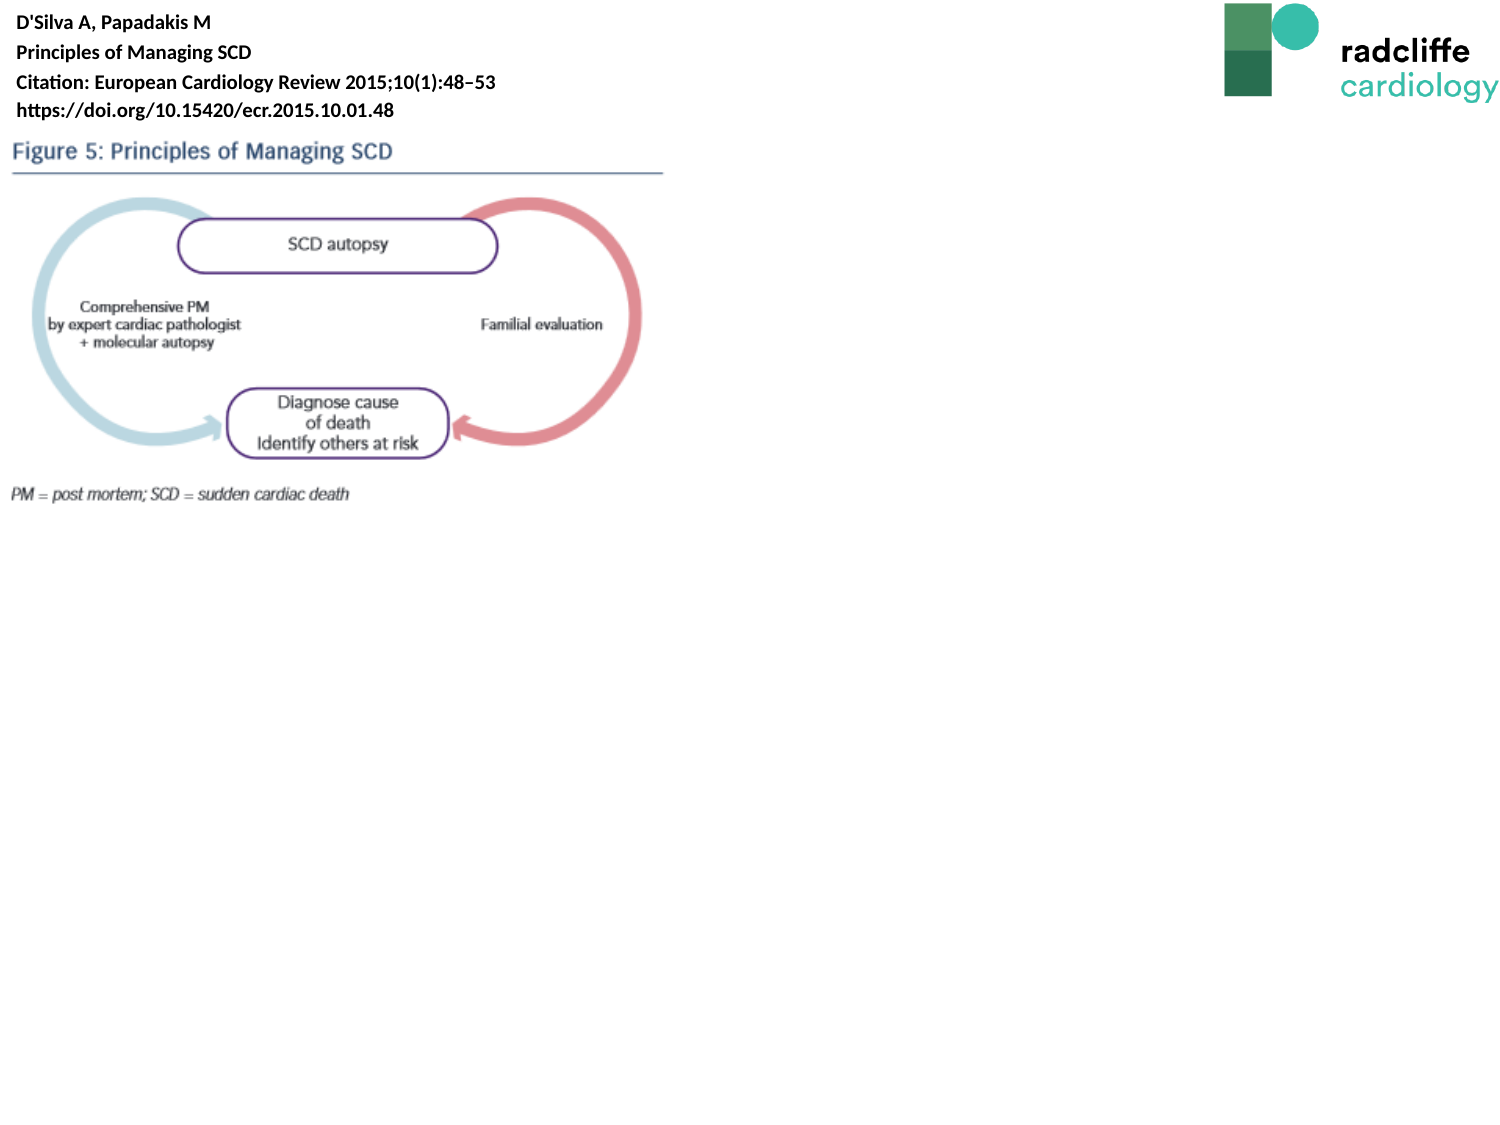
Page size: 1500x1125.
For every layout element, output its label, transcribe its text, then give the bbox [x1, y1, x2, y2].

text_box Principles of Managing SCD [1, 31, 1224, 60]
text_box D'Silva A, Papadakis M [1, 1, 939, 31]
picture [1, 124, 674, 518]
text_box https://doi.org/10.15420/ecr.2015.10.01.48 [1, 89, 1500, 129]
picture [1224, 1, 1499, 104]
text_box Citation: European Cardiology Review 2015;10(1):48–53 [1, 60, 1224, 89]
